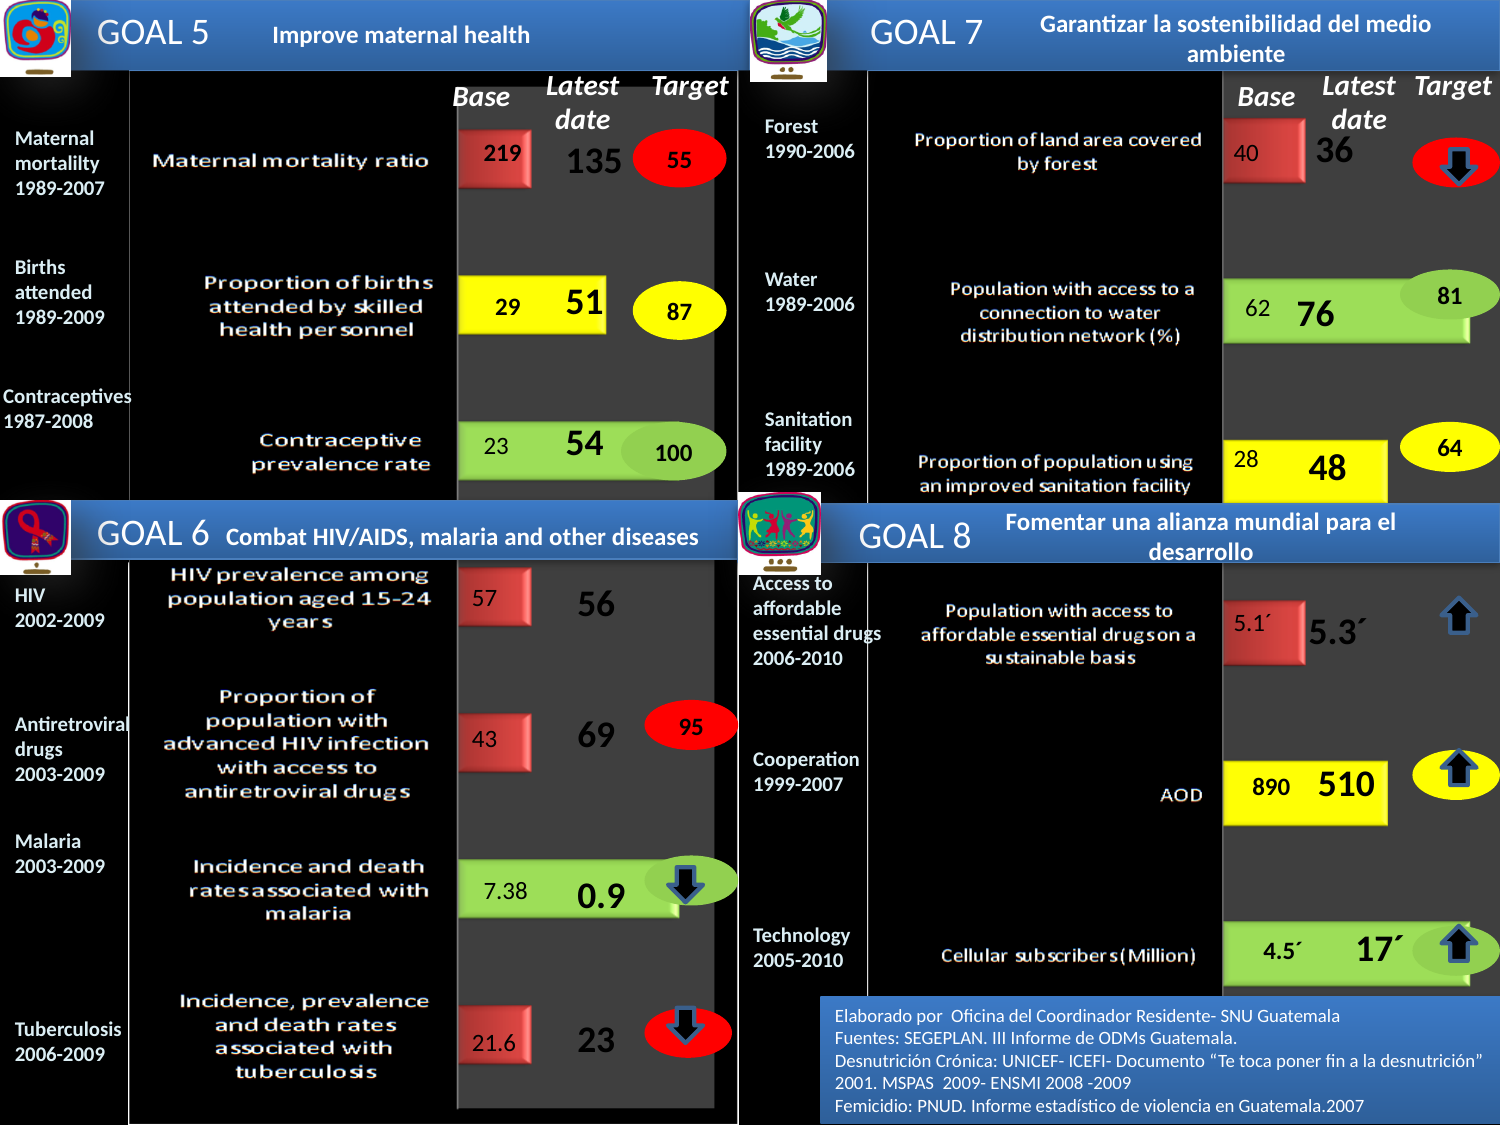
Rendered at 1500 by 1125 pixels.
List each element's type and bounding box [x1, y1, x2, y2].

text_box [0, 0, 1500, 1125]
